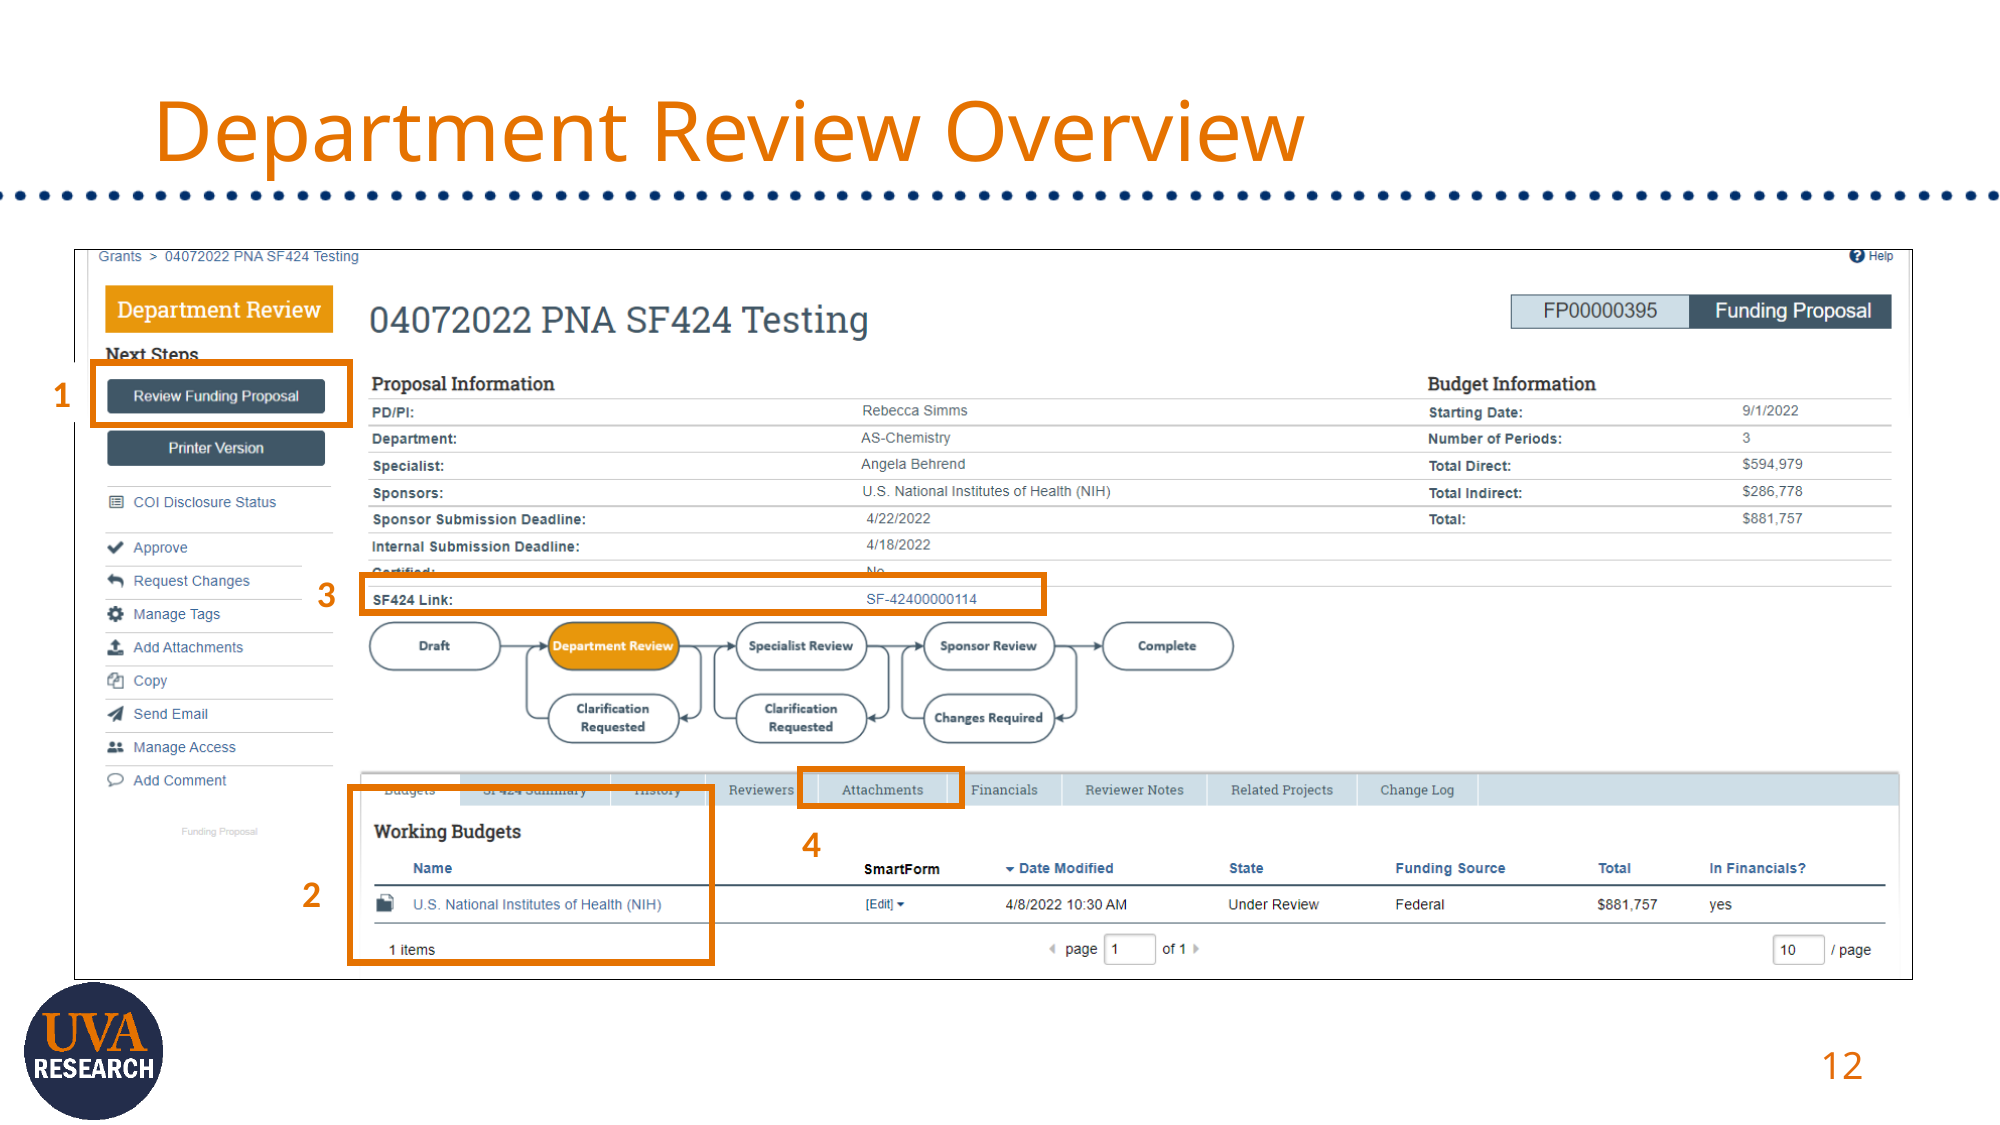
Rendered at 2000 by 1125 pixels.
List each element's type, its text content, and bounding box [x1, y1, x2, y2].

picture [0, 180, 2000, 212]
picture [24, 982, 163, 1120]
picture [74, 249, 1913, 980]
text_box 1 [37, 362, 74, 423]
title Department Review Overview [137, 60, 1862, 210]
